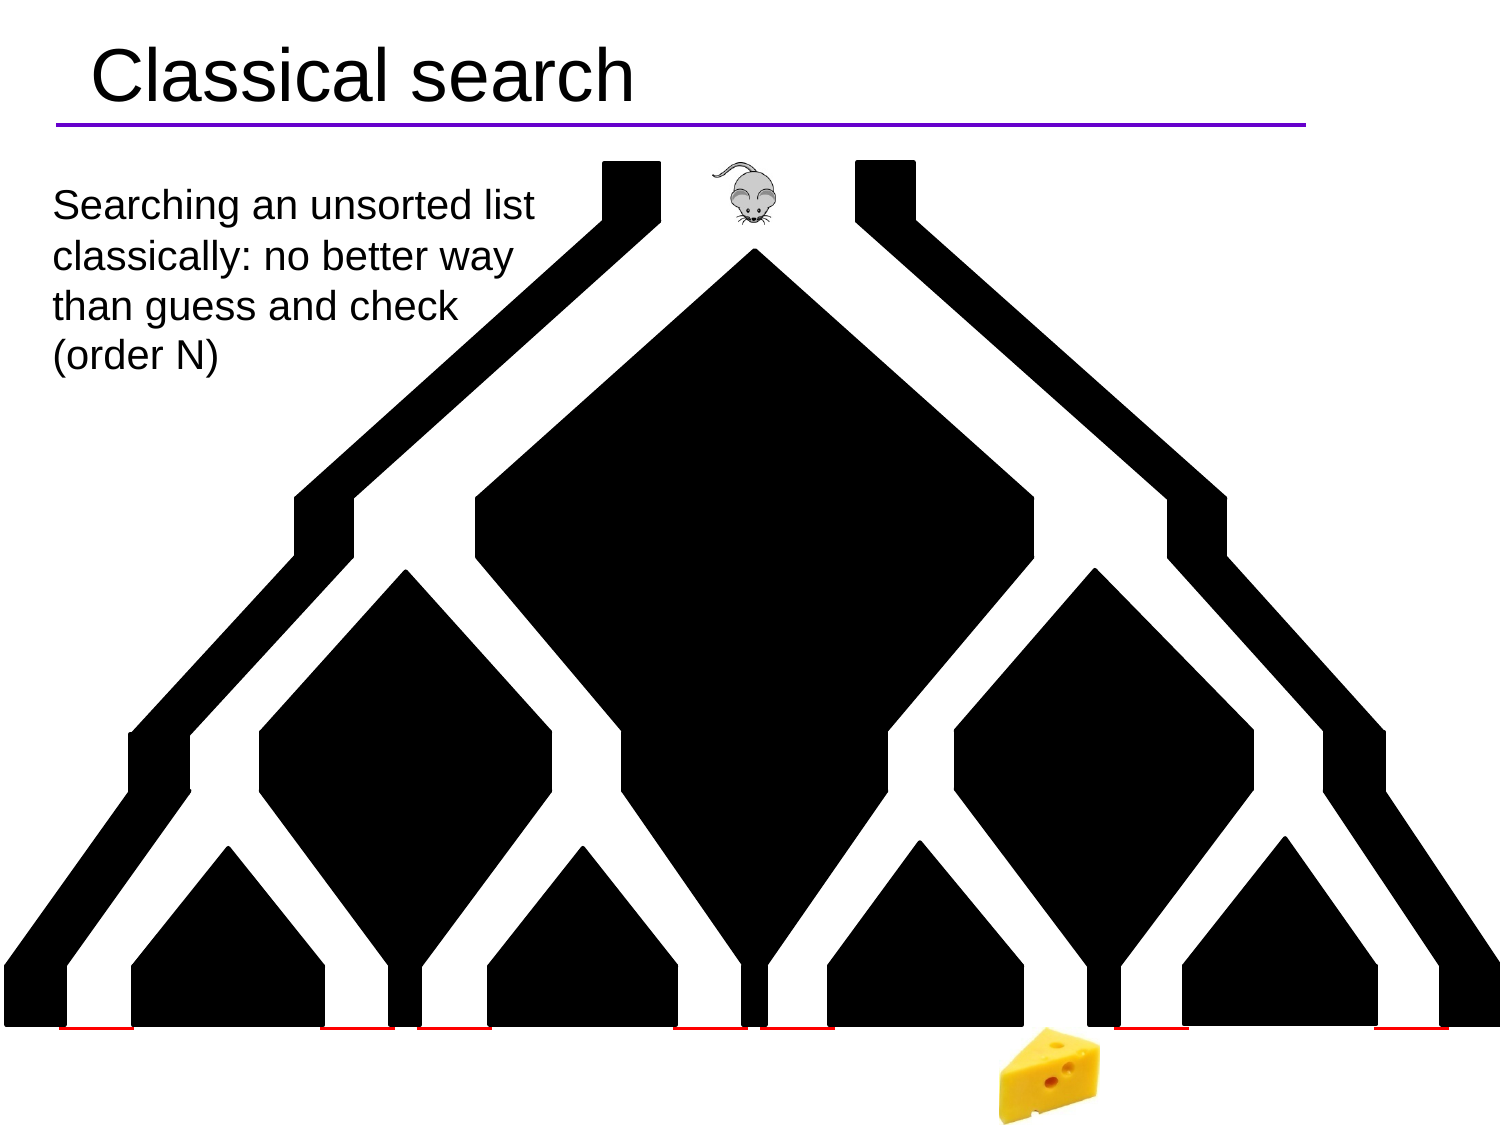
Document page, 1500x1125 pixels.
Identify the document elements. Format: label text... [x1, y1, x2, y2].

title Classical search [75, 0, 1425, 143]
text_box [6, 162, 1500, 1026]
picture [999, 1027, 1101, 1125]
picture [712, 162, 777, 226]
